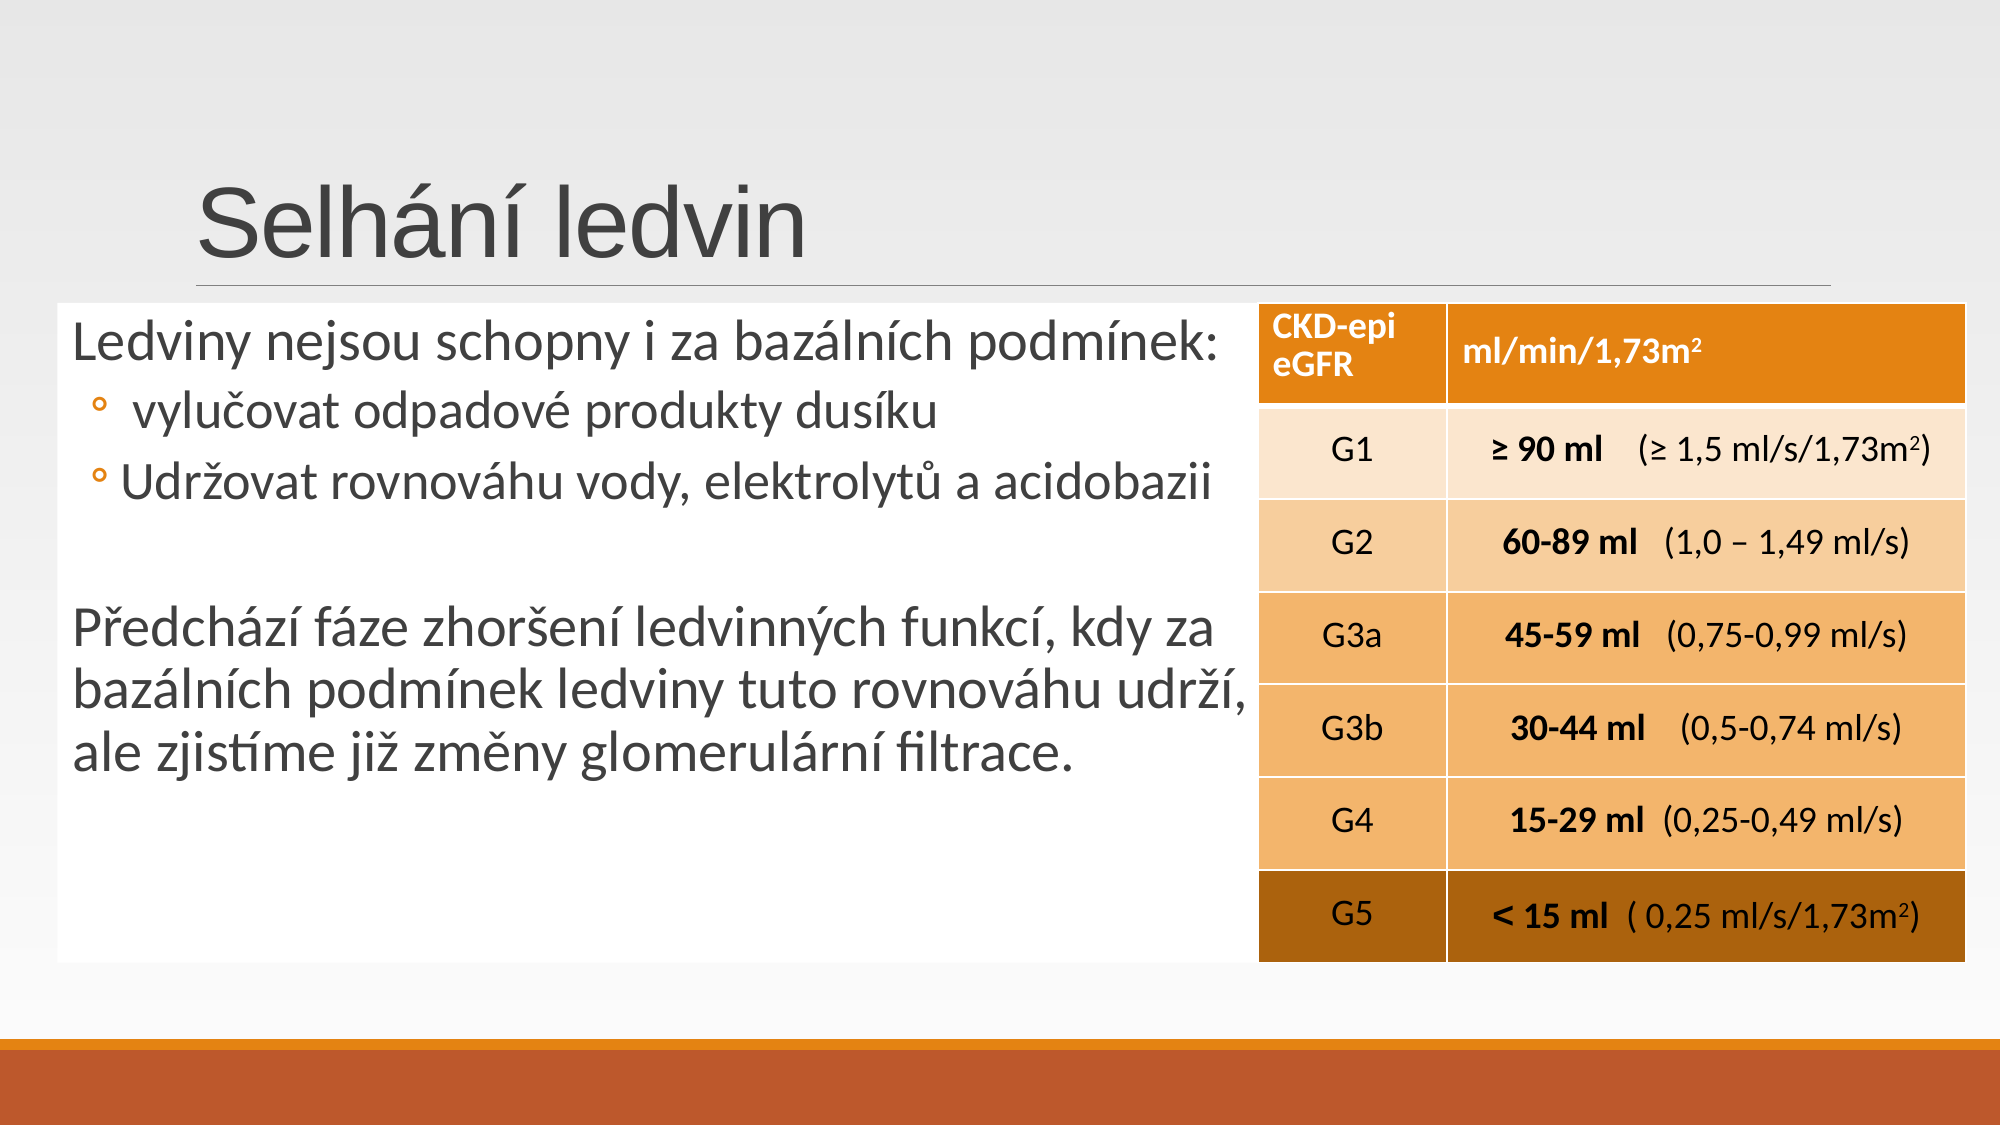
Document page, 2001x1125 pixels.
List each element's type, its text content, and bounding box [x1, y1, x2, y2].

table_cell G2 [1259, 500, 1446, 591]
table_cell G3a [1259, 593, 1446, 683]
table_cell 60-89 ml (1,0 – 1,49 ml/s) [1448, 500, 1965, 591]
table_cell G3b [1259, 685, 1446, 776]
table_cell ≥ 90 ml (≥ 1,5 ml/s/1,73m2) [1448, 409, 1965, 498]
table_cell 15-29 ml (0,25-0,49 ml/s) [1448, 778, 1965, 869]
table_cell 45-59 ml (0,75-0,99 ml/s) [1448, 593, 1965, 683]
title Selhání ledvin [180, 47, 1830, 285]
table_cell ˂ 15 ml ( 0,25 ml/s/1,73m2) [1448, 871, 1965, 962]
table_header ml/min/1,73m2 [1448, 304, 1965, 403]
table_header CKD-epi eGFR [1259, 304, 1446, 403]
table_cell G5 [1259, 871, 1446, 962]
list Ledviny nejsou schopny i za bazálních podmínek: vylučovat odpadové produkty dusíku Udržovat rovnováhu vody, elektrolytů a acidobazii Předchází fáze zhoršení ledvinných funkcí, kdy za bazálních podmínek ledviny tuto rovnováhu udrží, ale zjistíme již změny glomerulární filtrace. [57, 302, 1257, 963]
table_cell 30-44 ml (0,5-0,74 ml/s) [1448, 685, 1965, 776]
table_cell G4 [1259, 778, 1446, 869]
table_cell G1 [1259, 409, 1446, 498]
